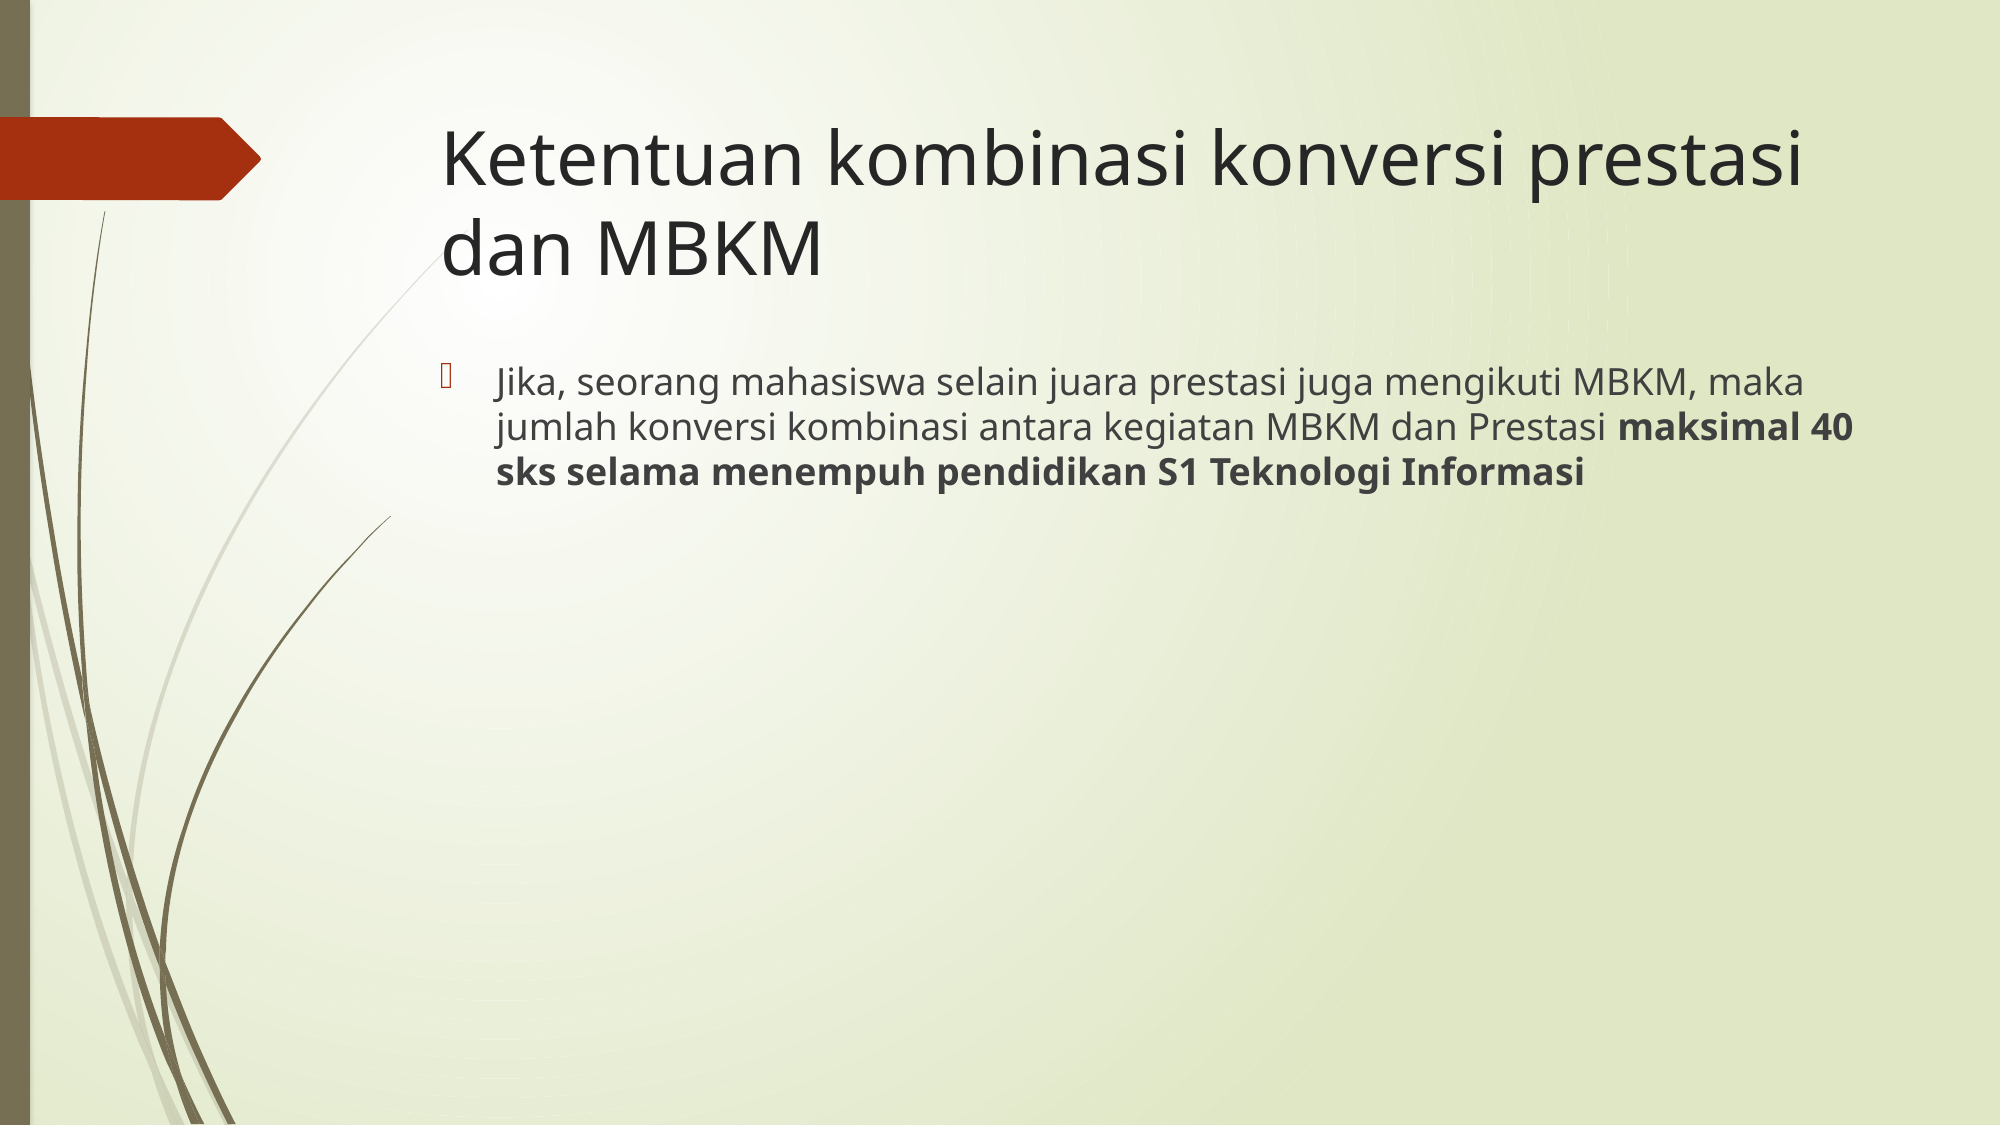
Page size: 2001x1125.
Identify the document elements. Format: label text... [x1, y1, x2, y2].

title Ketentuan kombinasi konversi prestasi dan MBKM [425, 102, 1888, 313]
list Jika, seorang mahasiswa selain juara prestasi juga mengikuti MBKM, maka jumlah konversi kombinasi antara kegiatan MBKM dan Prestasi maksimal 40 sks selama menempuh pendidikan S1 Teknologi Informasi [424, 350, 1888, 970]
